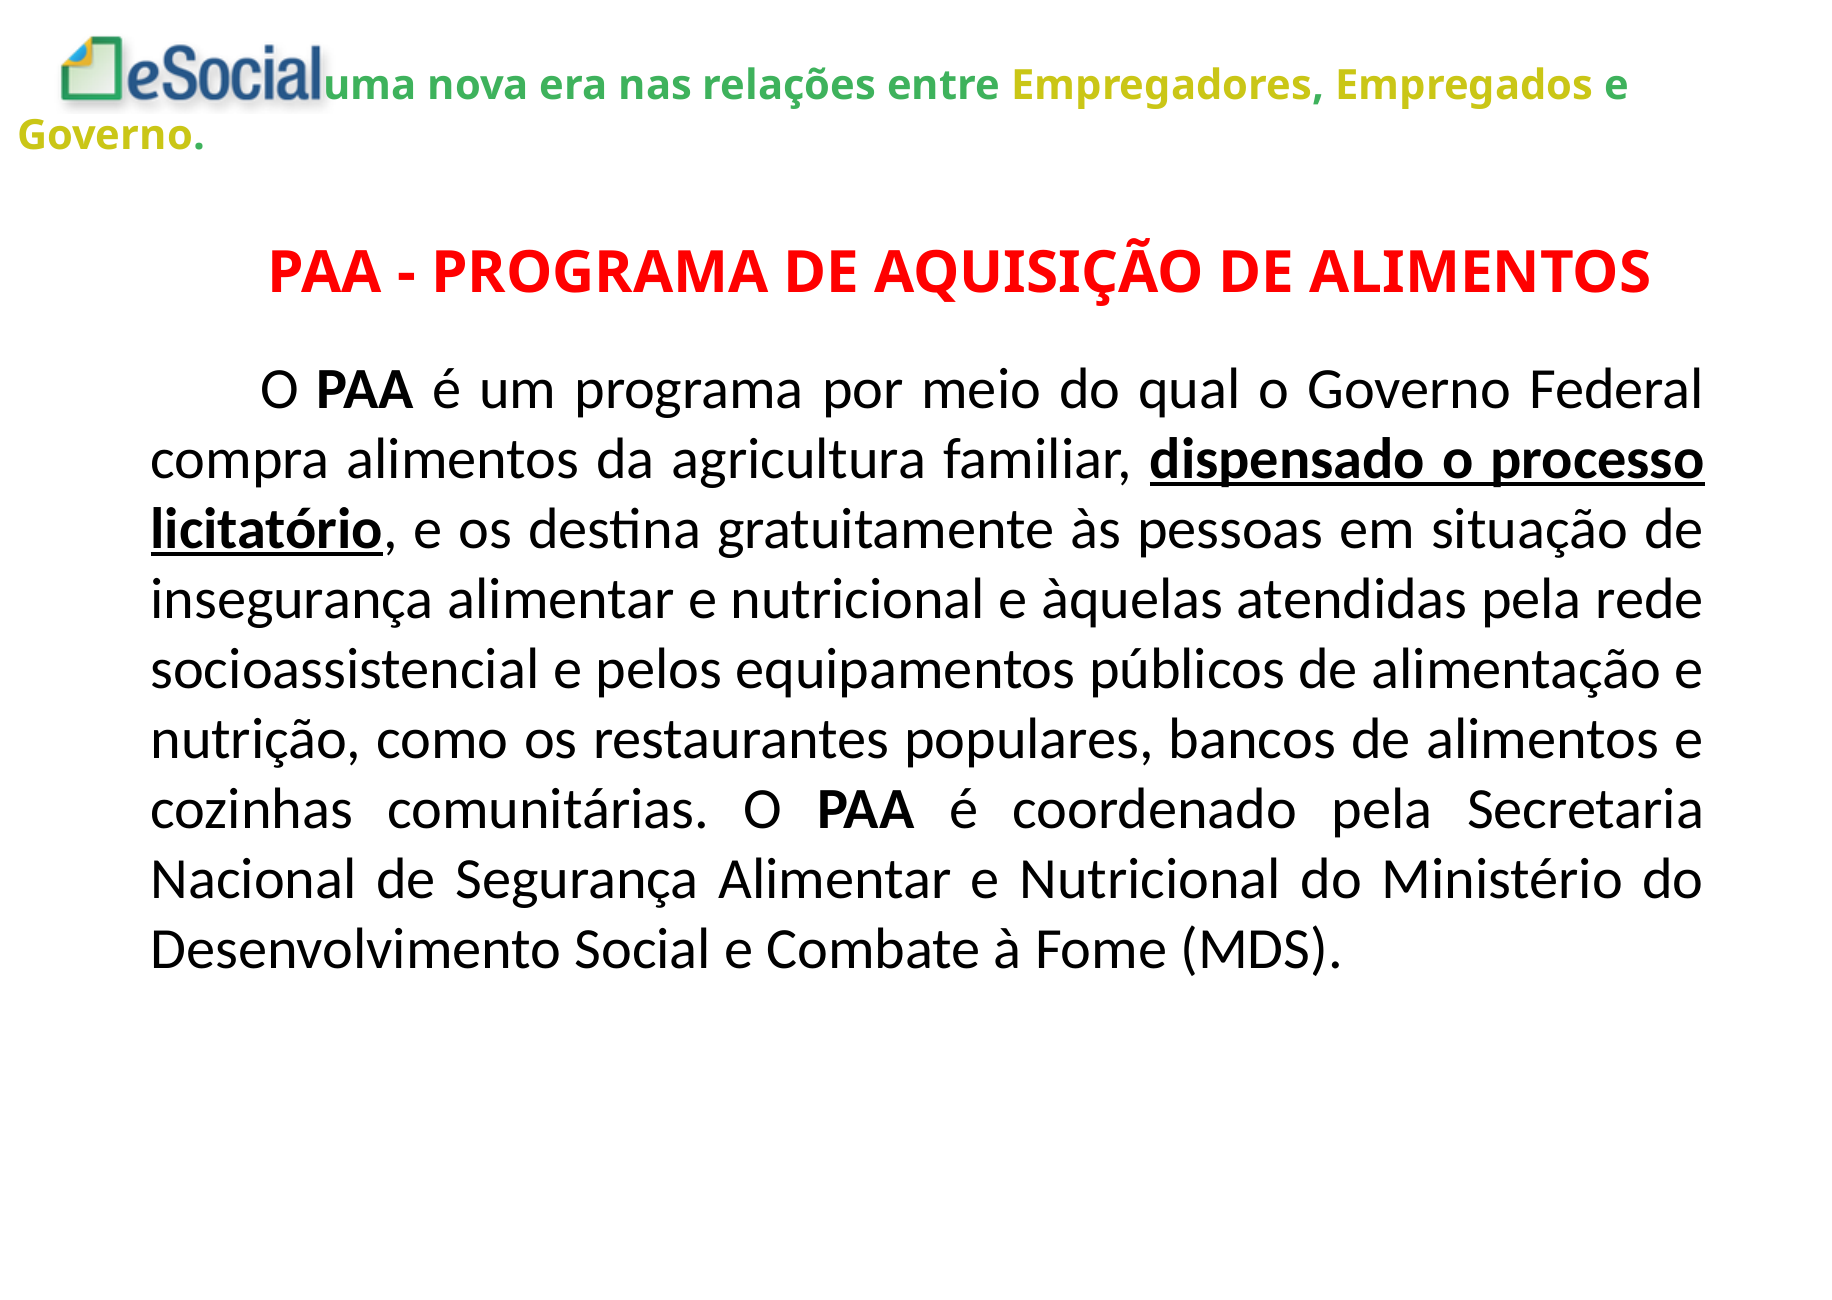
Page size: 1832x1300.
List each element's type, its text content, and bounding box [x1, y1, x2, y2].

picture [41, 29, 337, 114]
text_box O PAA é um programa por meio do qual o Governo Federal compra alimentos da agricultura familiar, dispensado o processo licitatório, e os destina gratuitamente às pessoas em situação de insegurança alimentar e nutricional e àquelas atendidas pela rede socioassistencial e pelos equipamentos públicos de alimentação e nutrição, como os restaurantes populares, bancos de alimentos e cozinhas comunitárias. O PAA é coordenado pela Secretaria Nacional de Segurança Alimentar e Nutricional do Ministério do Desenvolvimento Social e Combate à Fome (MDS). [135, 342, 1720, 1128]
text_box PAA - PROGRAMA DE AQUISIÇÃO DE ALIMENTOS [199, 178, 1720, 311]
